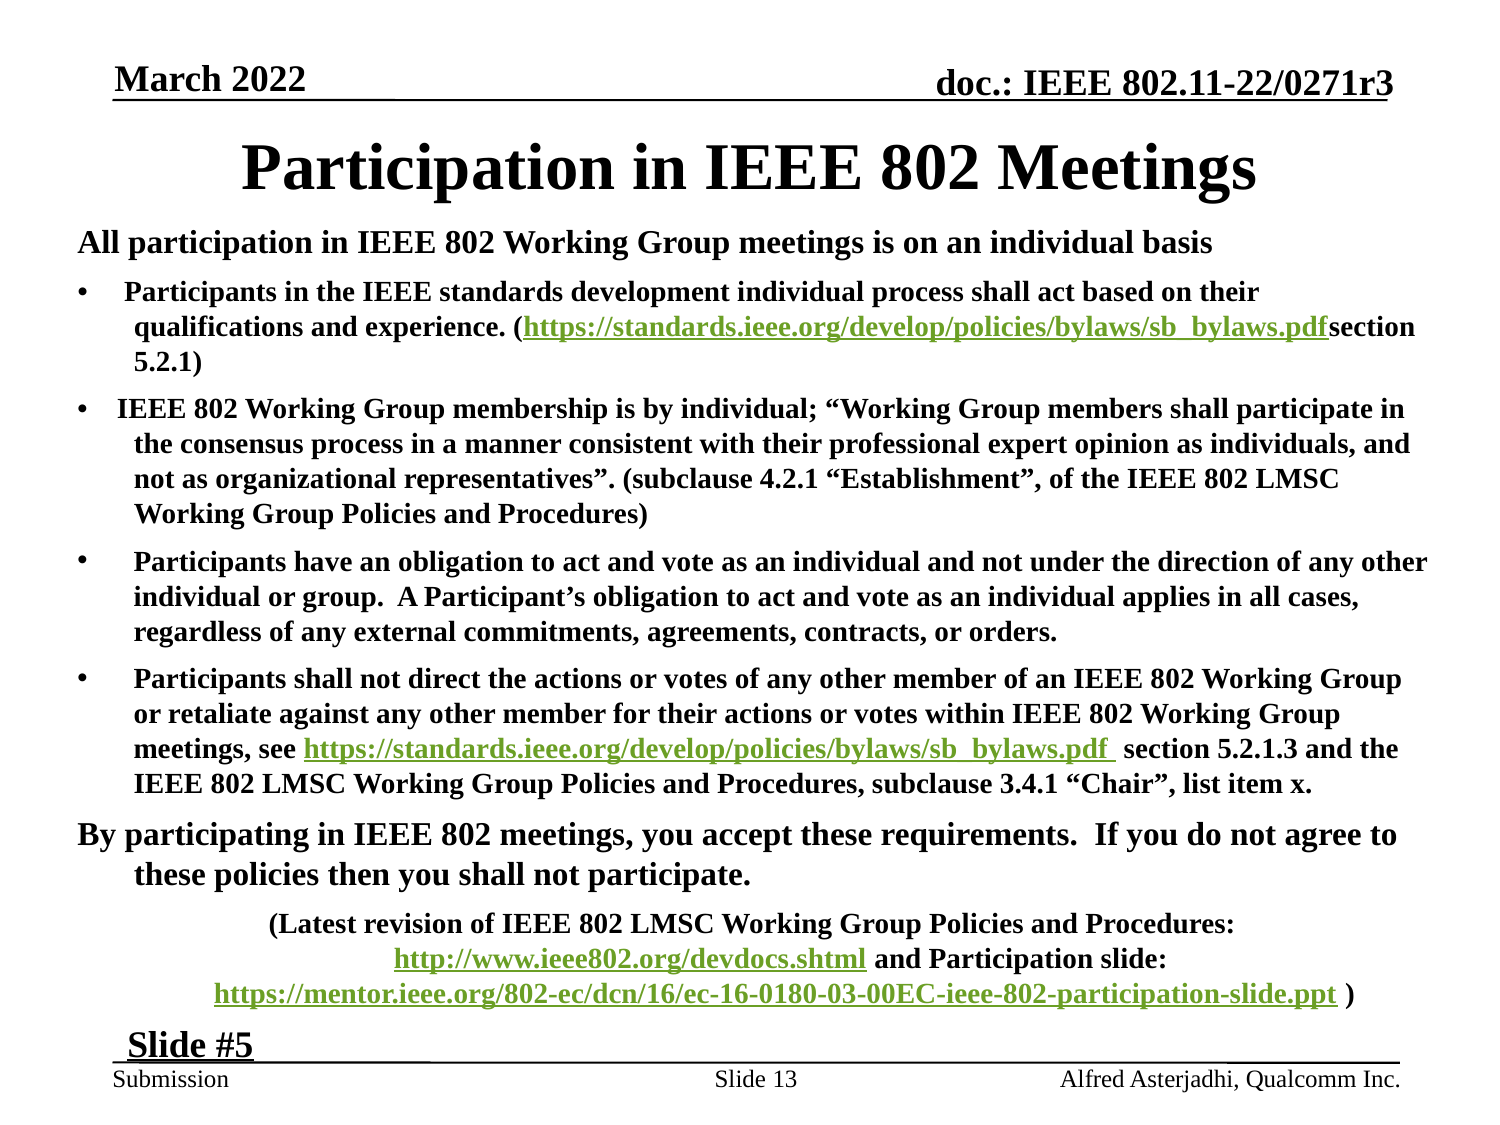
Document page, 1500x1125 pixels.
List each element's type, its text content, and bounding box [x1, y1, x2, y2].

slide_number Slide 13 [712, 1061, 800, 1123]
footer Alfred Asterjadhi, Qualcomm Inc. [878, 1061, 1402, 1093]
list All participation in IEEE 802 Working Group meetings is on an individual basis • Participants in the IEEE standards development individual process shall act based on their qualifications and experience. (https://standards.ieee.org/develop/policies/bylaws/sb_bylaws.pdfsection 5.2.1) • IEEE 802 Working Group membership is by individual; “Working Group members shall participate in the consensus process in a manner consistent with their professional expert opinion as individuals, and not as organizational representatives”. (subclause 4.2.1 “Establishment”, of the IEEE 802 LMSC Working Group Policies and Procedures) Participants have an obligation to act and vote as an individual and not under the direction of any other individual or group. A Participant’s obligation to act and vote as an individual applies in all cases, regardless of any external commitments, agreements, contracts, or orders. Participants shall not direct the actions or votes of any other member of an IEEE 802 Working Group or retaliate against any other member for their actions or votes within IEEE 802 Working Group meetings, see https://standards.ieee.org/develop/policies/bylaws/sb_bylaws.pdf section 5.2.1.3 and the IEEE 802 LMSC Working Group Policies and Procedures, subclause 3.4.1 “Chair”, list item x. By participating in IEEE 802 meetings, you accept these requirements. If you do not agree to these policies then you shall not participate. (Latest revision of IEEE 802 LMSC Working Group Policies and Procedures: http://www.ieee802.org/devdocs.shtml and Participation slide: https://mentor.ieee.org/802-ec/dcn/16/ec-16-0180-03-00EC-ieee-802-participation-slide.ppt ) [62, 212, 1451, 1001]
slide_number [114, 54, 493, 100]
title Participation in IEEE 802 Meetings [112, 112, 1388, 212]
text_box Slide #5 [112, 1012, 269, 1073]
